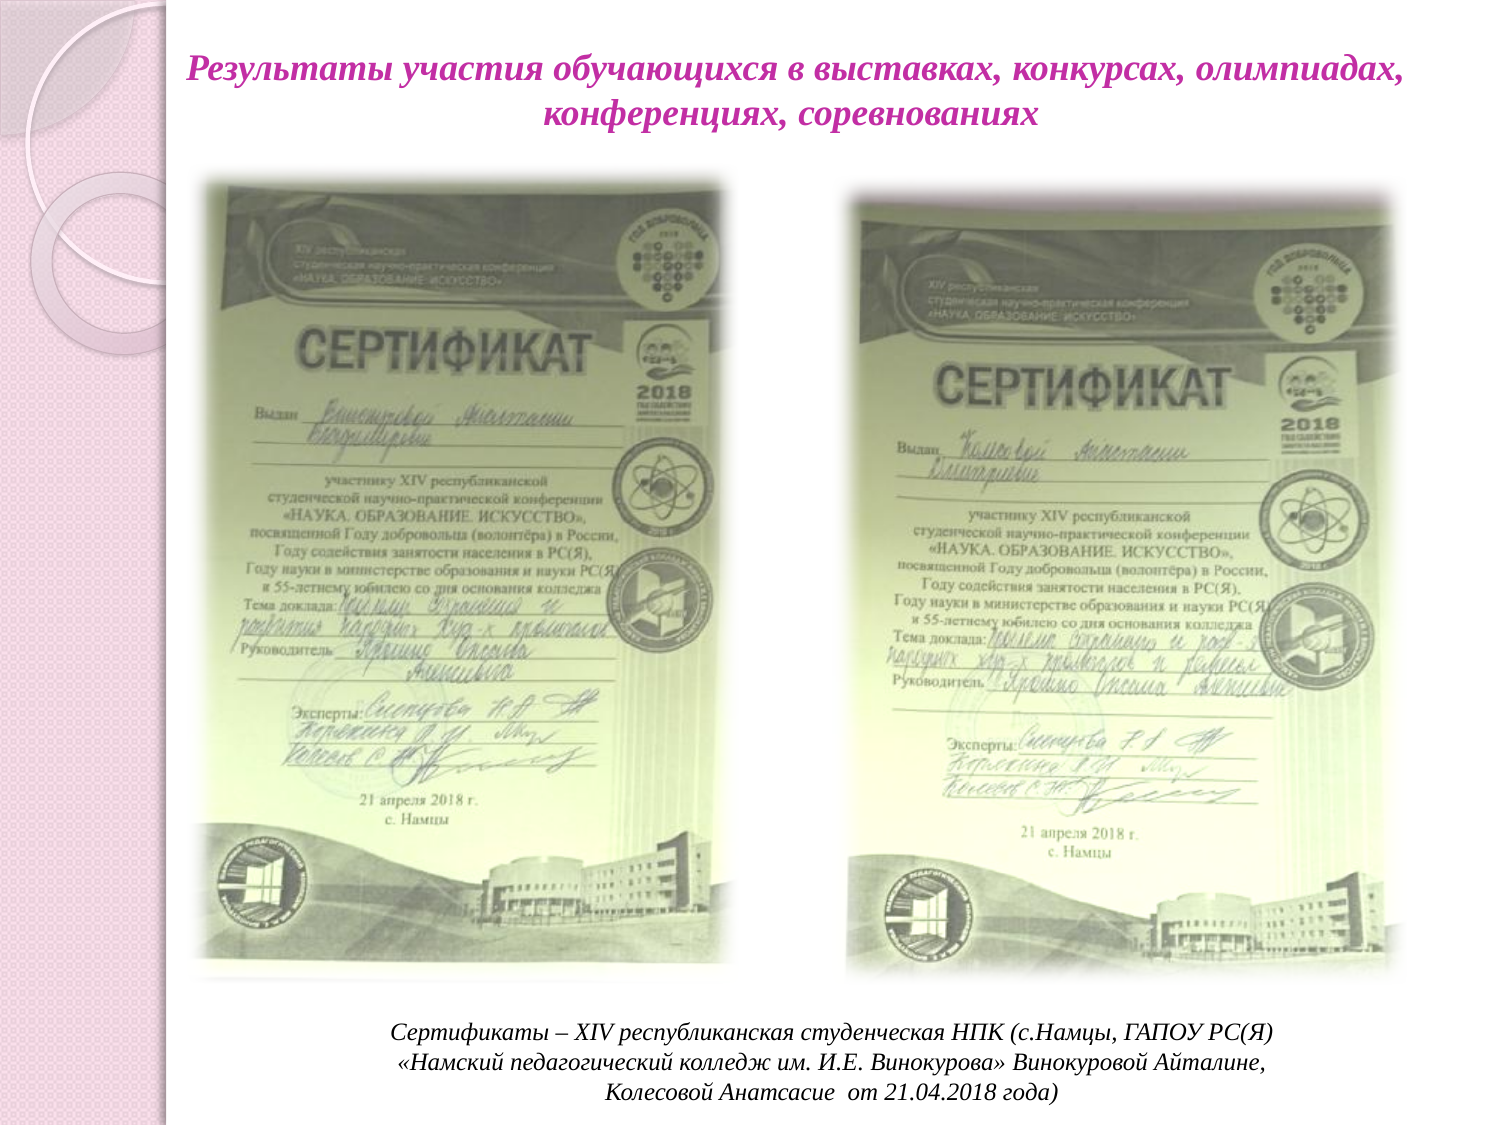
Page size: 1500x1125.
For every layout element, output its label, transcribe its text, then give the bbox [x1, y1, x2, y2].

text_box Сертификаты – XIV республиканская студенческая НПК (с.Намцы, ГАПОУ РС(Я) «Намский педагогический колледж им. И.Е. Винокурова» Винокуровой Айталине, Колесовой Анатсасие от 21.04.2018 года) [339, 1007, 1325, 1113]
title Результаты участия обучающихся в выставках, конкурсах, олимпиадах, конференциях, соревнованиях [152, 0, 1440, 176]
picture [187, 163, 739, 984]
picture [831, 175, 1407, 985]
